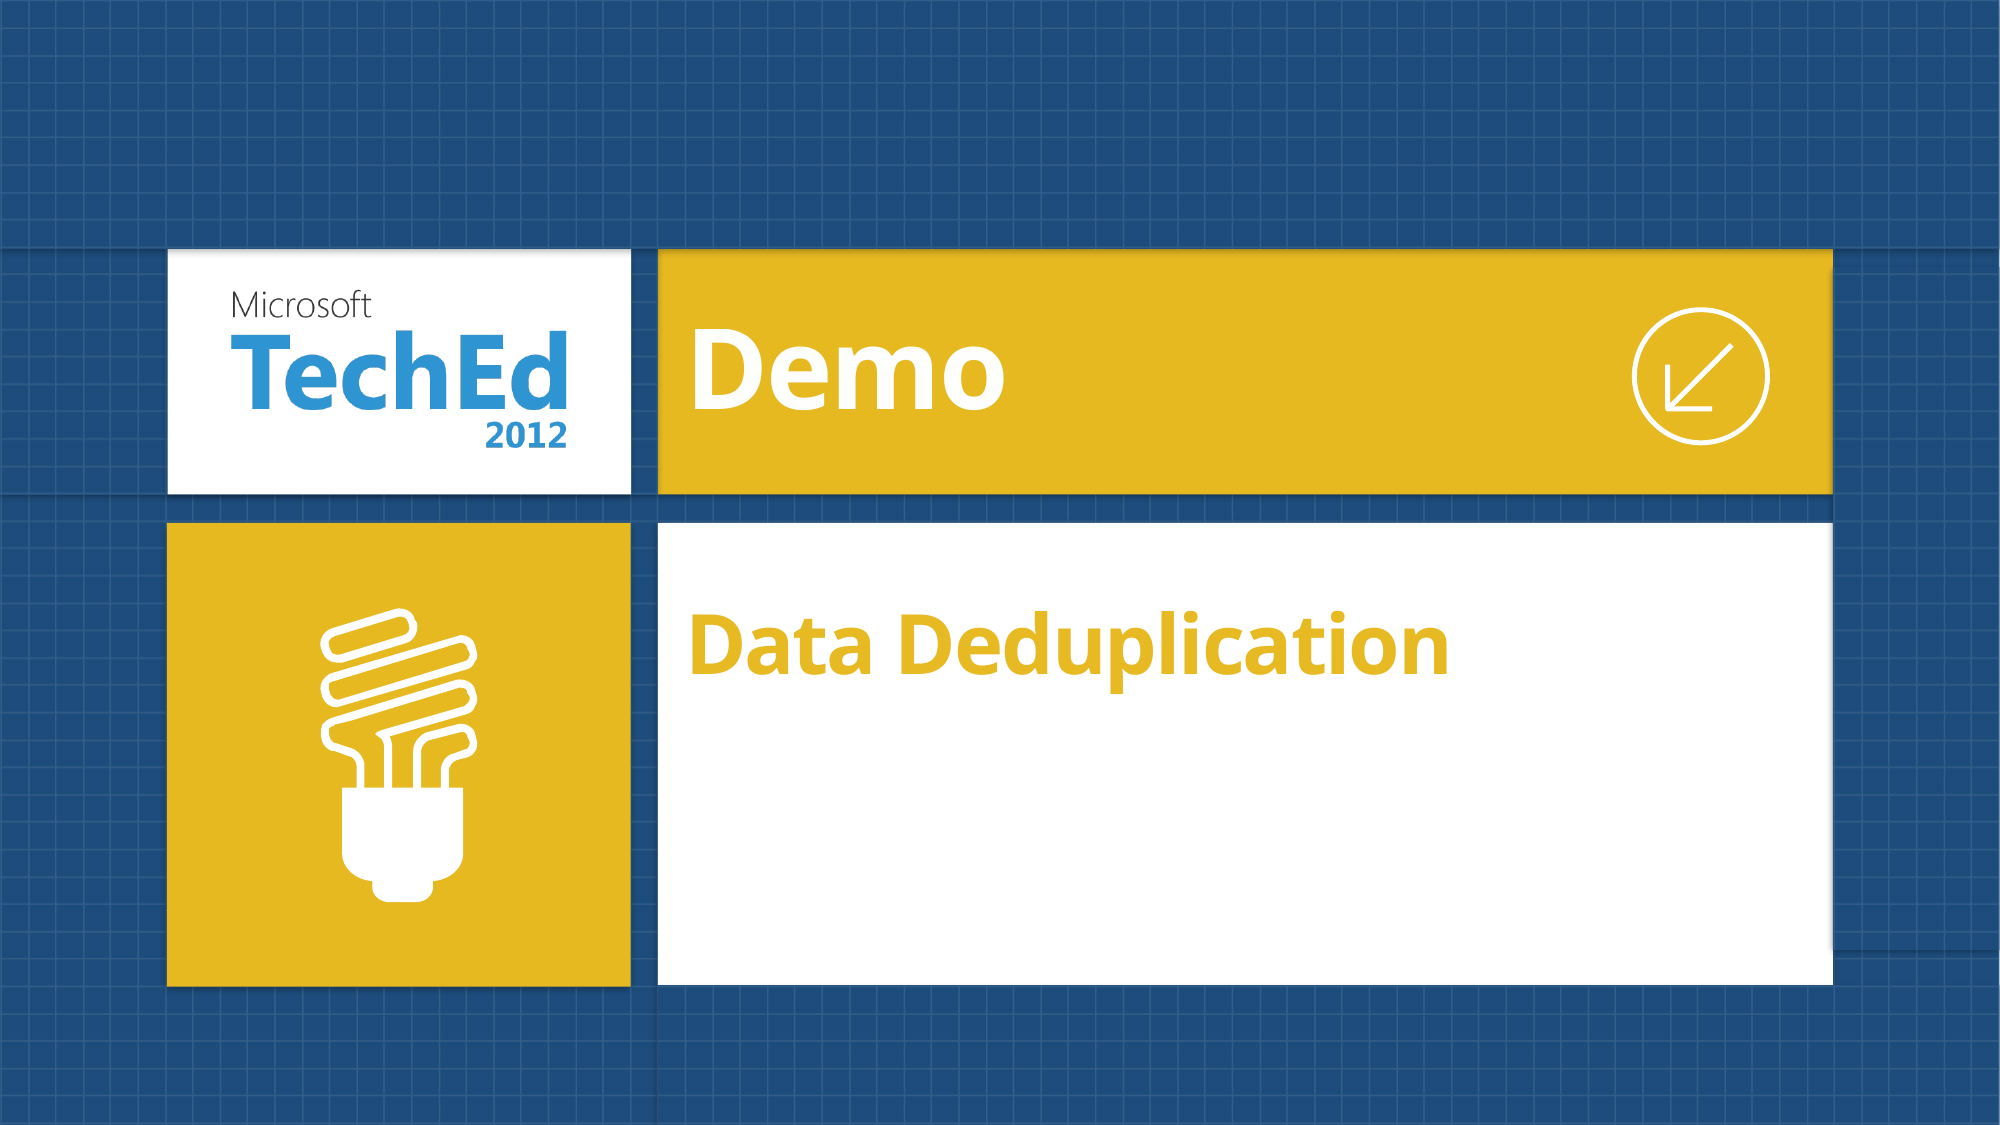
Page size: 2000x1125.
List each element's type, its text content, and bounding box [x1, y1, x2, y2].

title Data Deduplication [685, 522, 1770, 773]
picture [0, 0, 2000, 1125]
list Demo [685, 260, 1596, 487]
